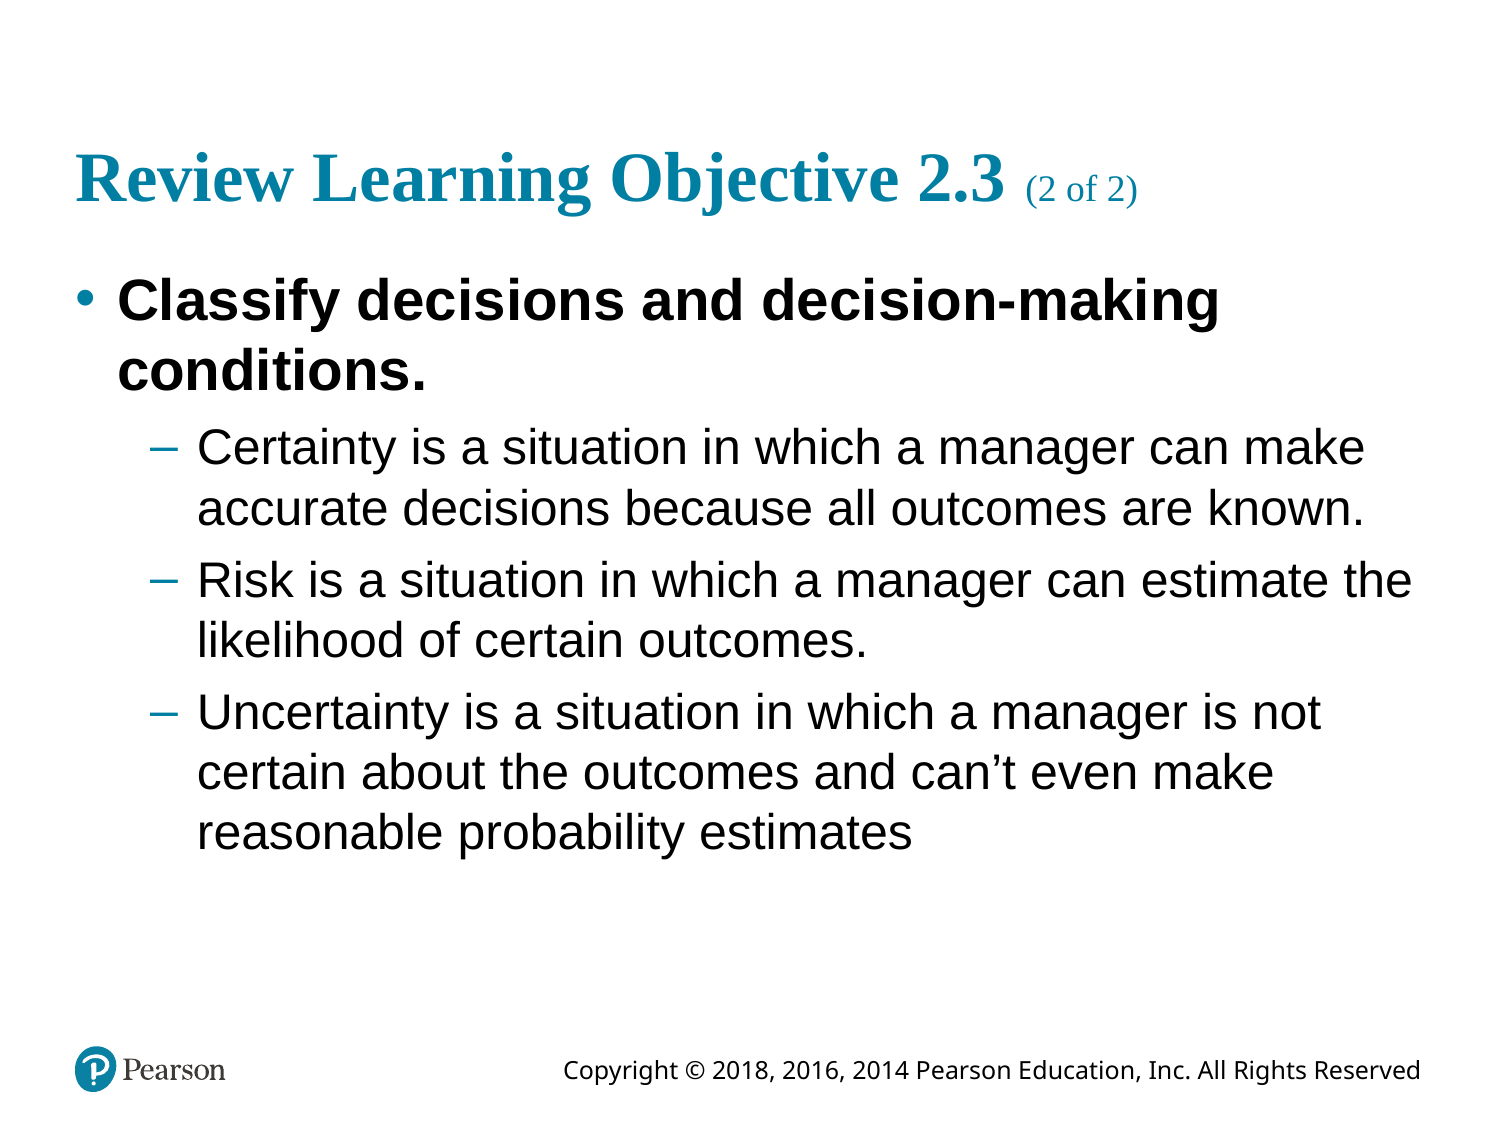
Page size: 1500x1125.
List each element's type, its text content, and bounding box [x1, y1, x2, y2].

title Review Learning Objective 2.3 (2 of 2) [75, 35, 1425, 216]
list Classify decisions and decision-making conditions. Certainty is a situation in which a manager can make accurate decisions because all outcomes are known. Risk is a situation in which a manager can estimate the likelihood of certain outcomes. Uncertainty is a situation in which a manager is not certain about the outcomes and can’t even make reasonable probability estimates [75, 262, 1425, 1005]
